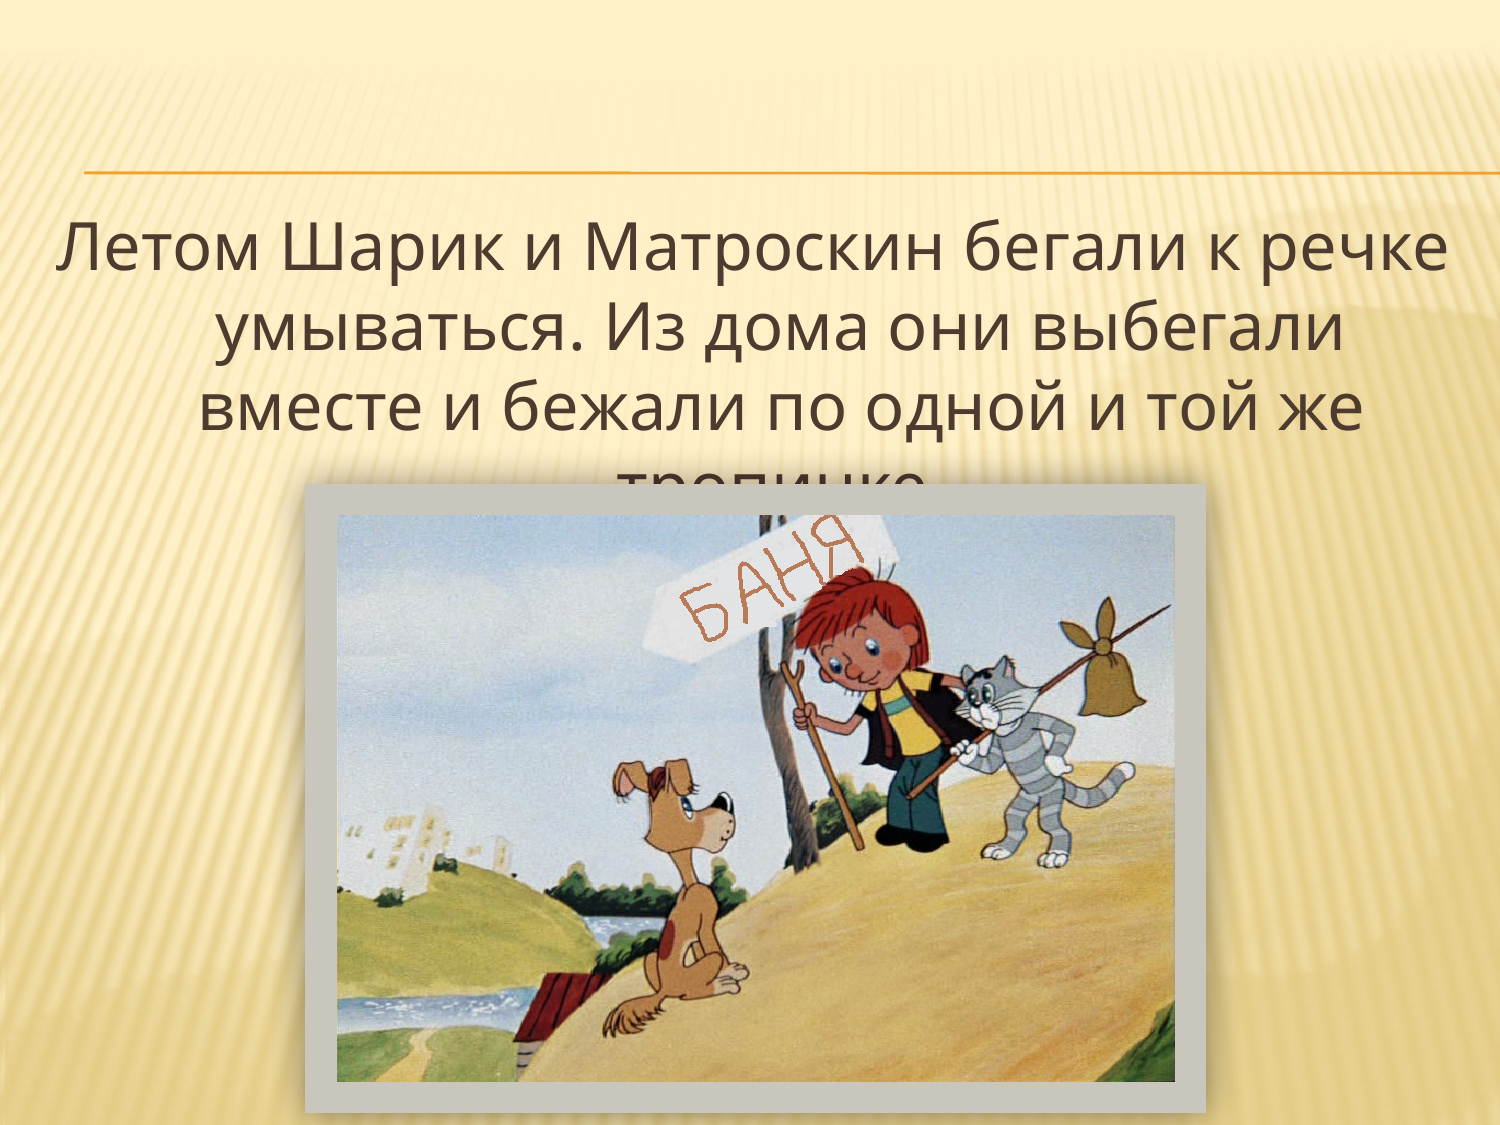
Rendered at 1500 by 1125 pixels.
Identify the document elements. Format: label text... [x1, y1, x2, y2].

list Летом Шарик и Матроскин бегали к речке умываться. Из дома они выбегали вместе и бежали по одной и той же тропинке. [41, 196, 1467, 939]
picture [336, 514, 1176, 1083]
